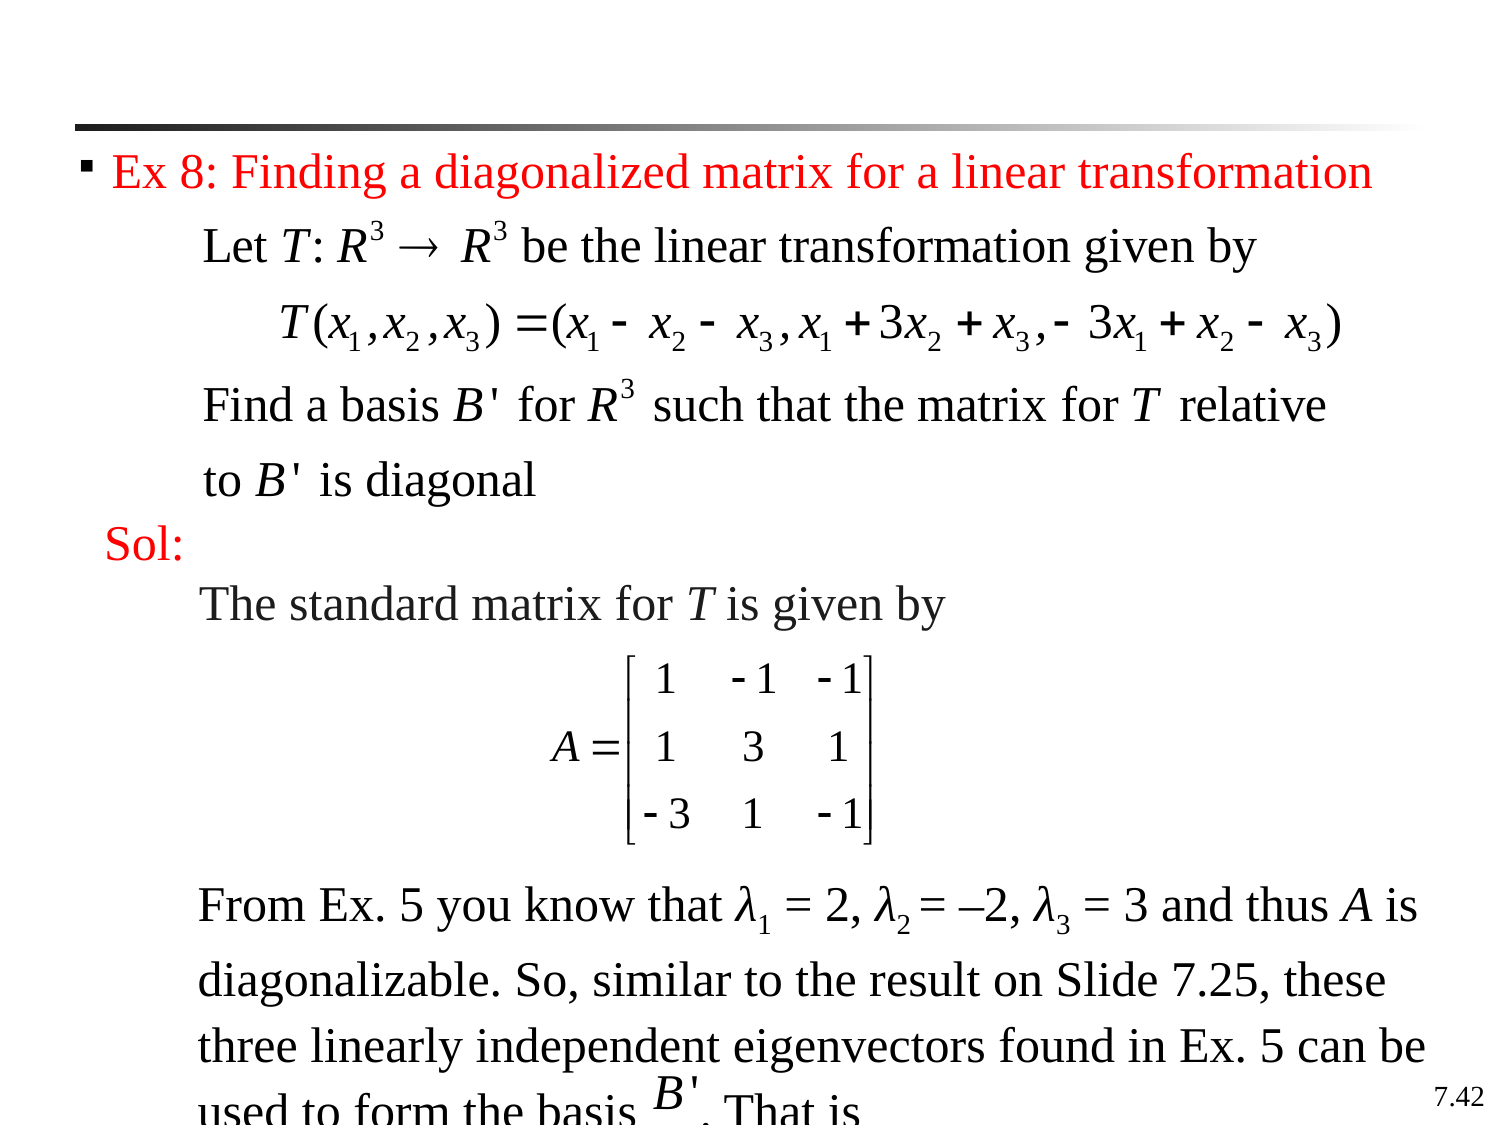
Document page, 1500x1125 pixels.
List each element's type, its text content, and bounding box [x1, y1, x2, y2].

text_box From Ex. 5 you know that λ1 = 2, λ2 = –2, λ3 = 3 and thus A is diagonalizable. So, similar to the result on Slide 7.25, these three linearly independent eigenvectors found in Ex. 5 can be used to form the basis . That is [183, 857, 1459, 1125]
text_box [643, 1063, 707, 1118]
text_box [541, 644, 891, 856]
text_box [194, 207, 1353, 518]
text_box Sol: The standard matrix for T is given by [76, 503, 1377, 591]
list Ex 8: Finding a diagonalized matrix for a linear transformation [64, 137, 1447, 225]
